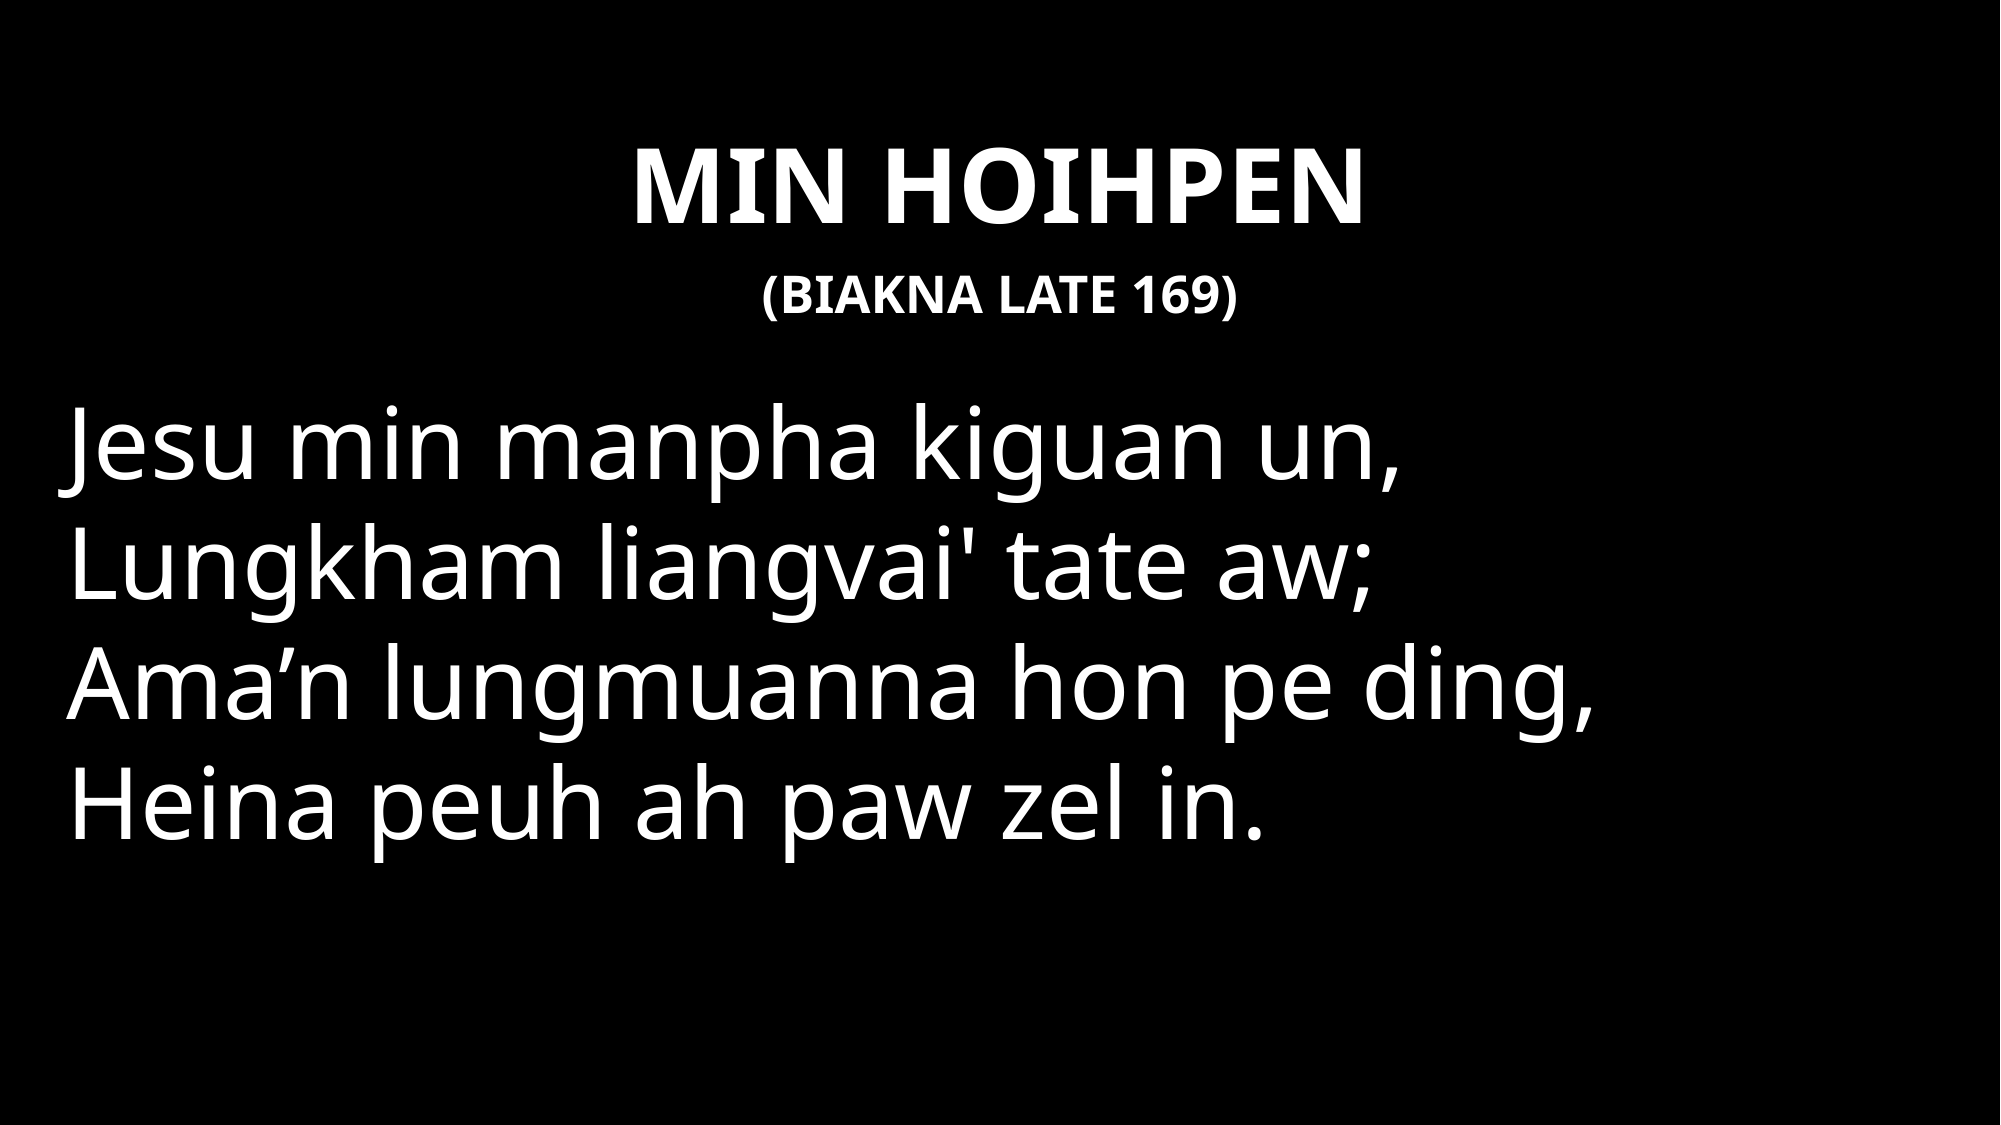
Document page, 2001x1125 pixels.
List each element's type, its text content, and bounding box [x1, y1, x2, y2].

text_box (BIAKNA LATE 169) [19, 253, 1981, 331]
title MIN HOIHPEN [19, 115, 1981, 253]
text_box Jesu min manpha kiguan un, Lungkham liangvai' tate aw; Ama’n lungmuanna hon pe ding, Heina peuh ah paw zel in. [51, 372, 1941, 867]
